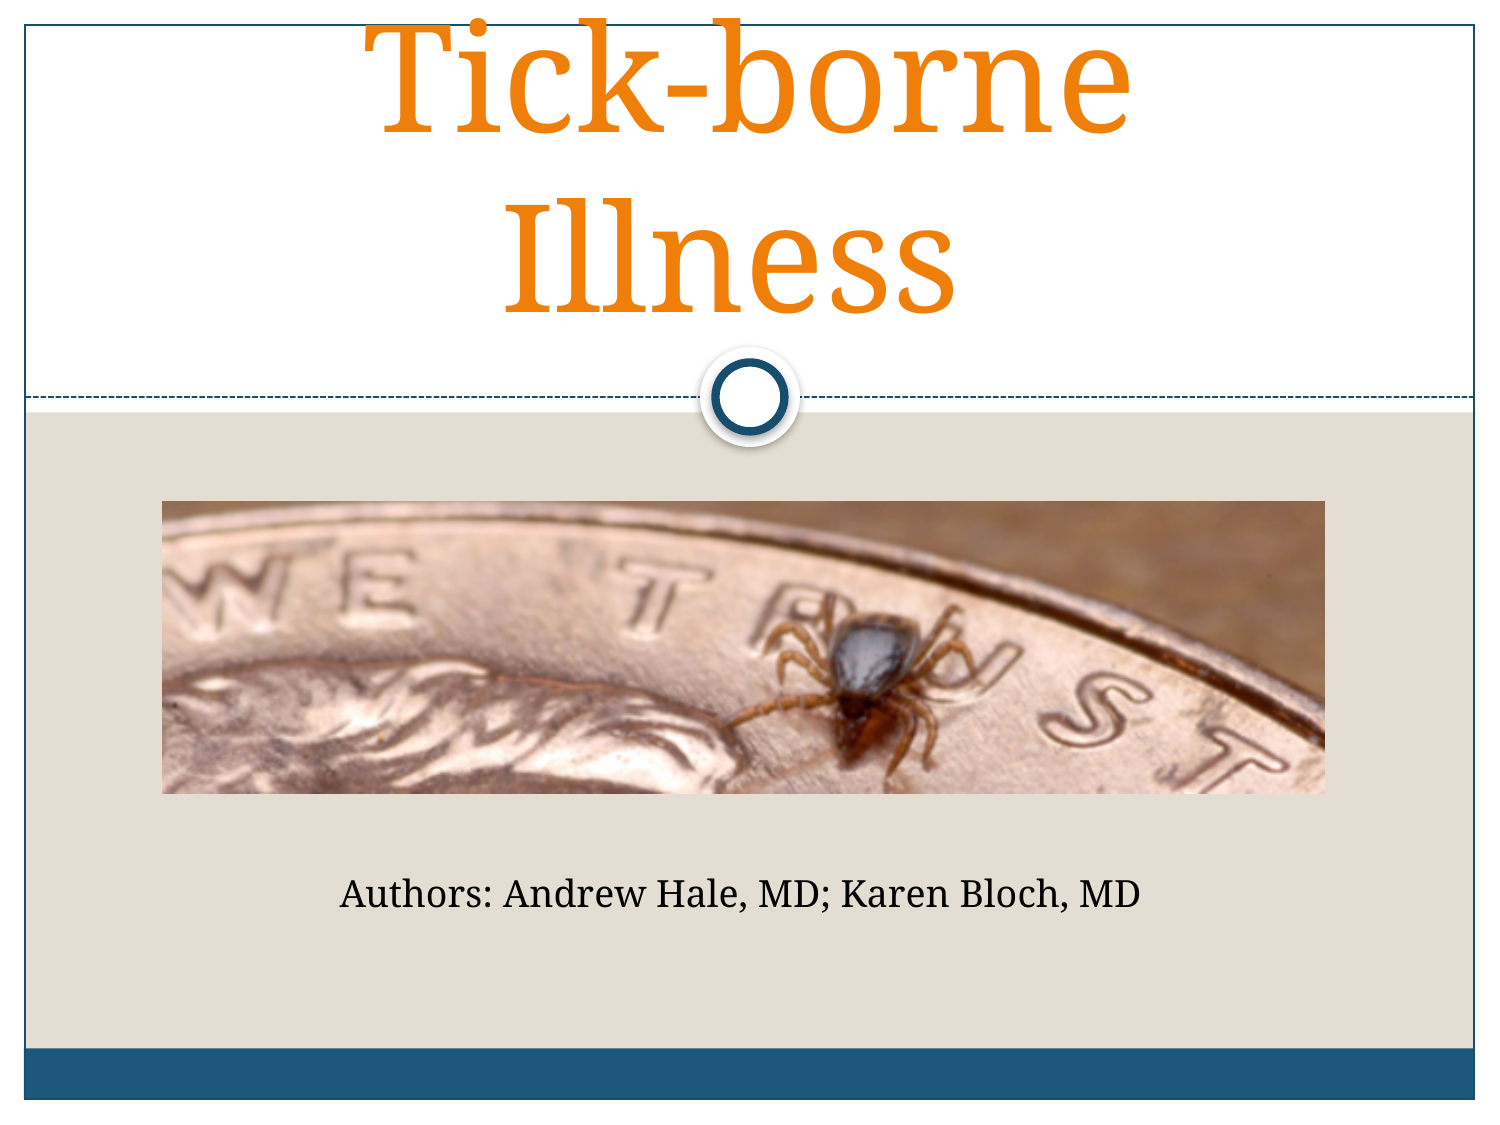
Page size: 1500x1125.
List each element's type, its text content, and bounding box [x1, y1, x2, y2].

picture [162, 501, 1326, 794]
title Tick-borne Illness [112, 62, 1388, 350]
text_box Authors: Andrew Hale, MD; Karen Bloch, MD [324, 862, 1288, 923]
